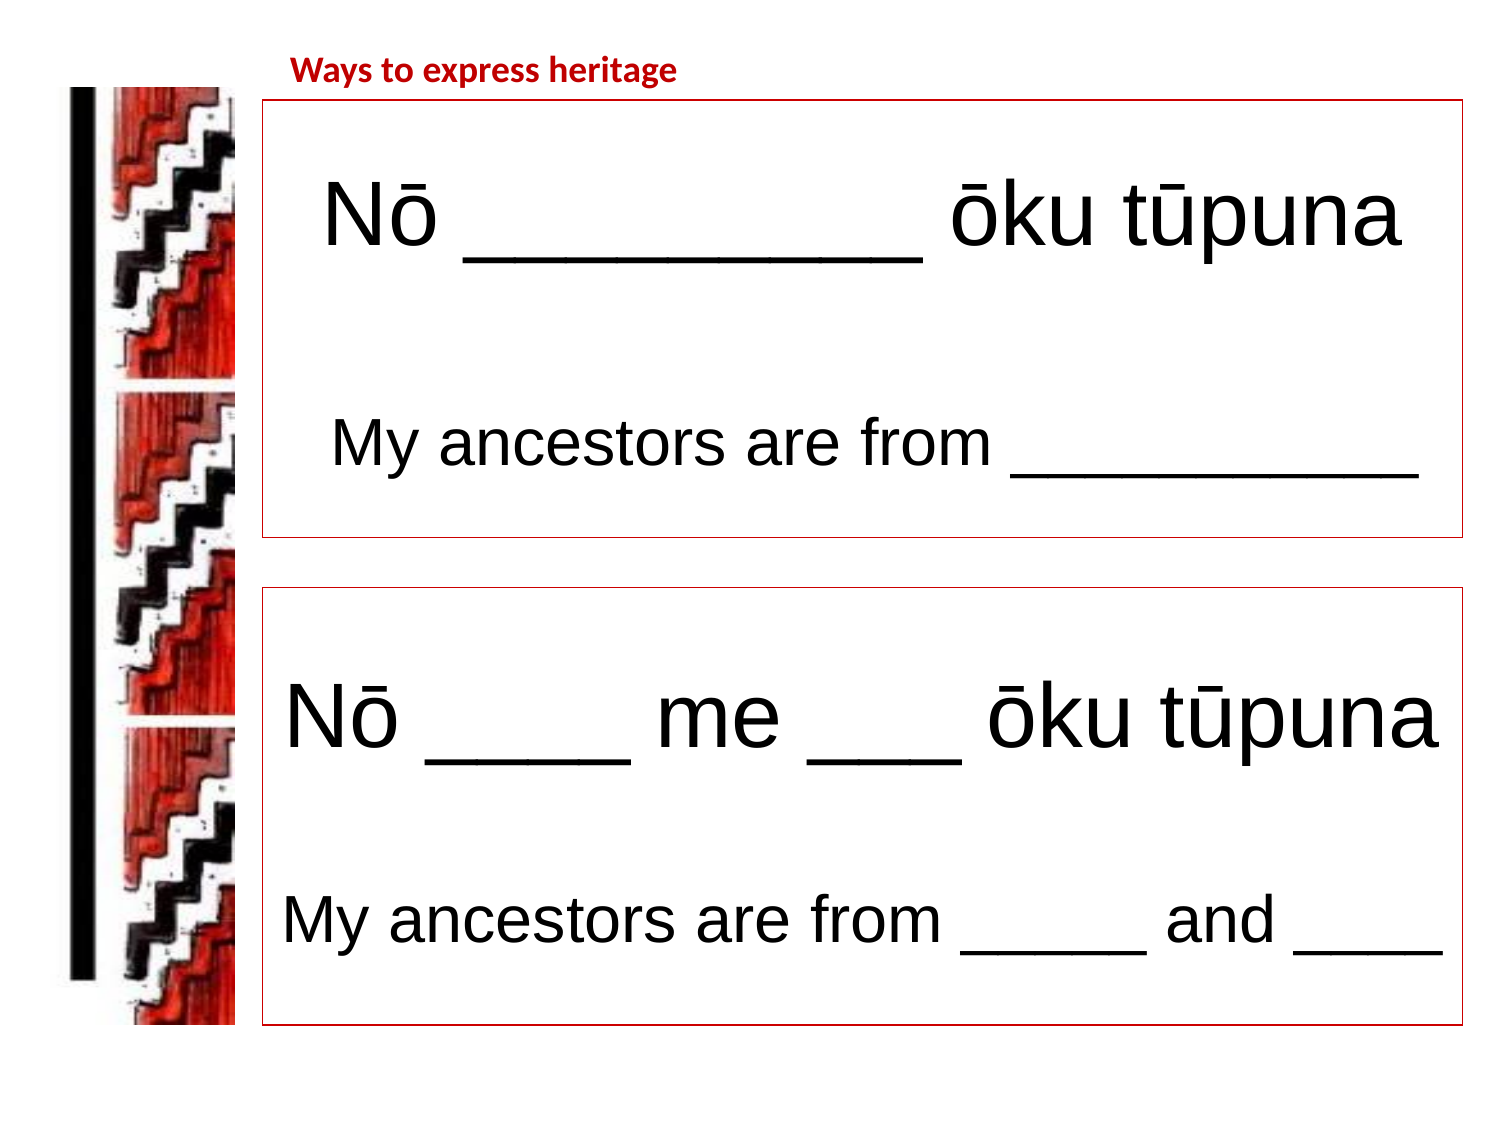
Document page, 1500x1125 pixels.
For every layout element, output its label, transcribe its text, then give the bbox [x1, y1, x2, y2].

text_box Nō _________ ōku tūpuna My ancestors are from ___________ [262, 99, 1463, 538]
text_box Nō ____ me ___ ōku tūpuna My ancestors are from _____ and ____ [262, 587, 1463, 1025]
picture [49, 87, 235, 1025]
text_box Ways to express heritage [274, 37, 1463, 98]
